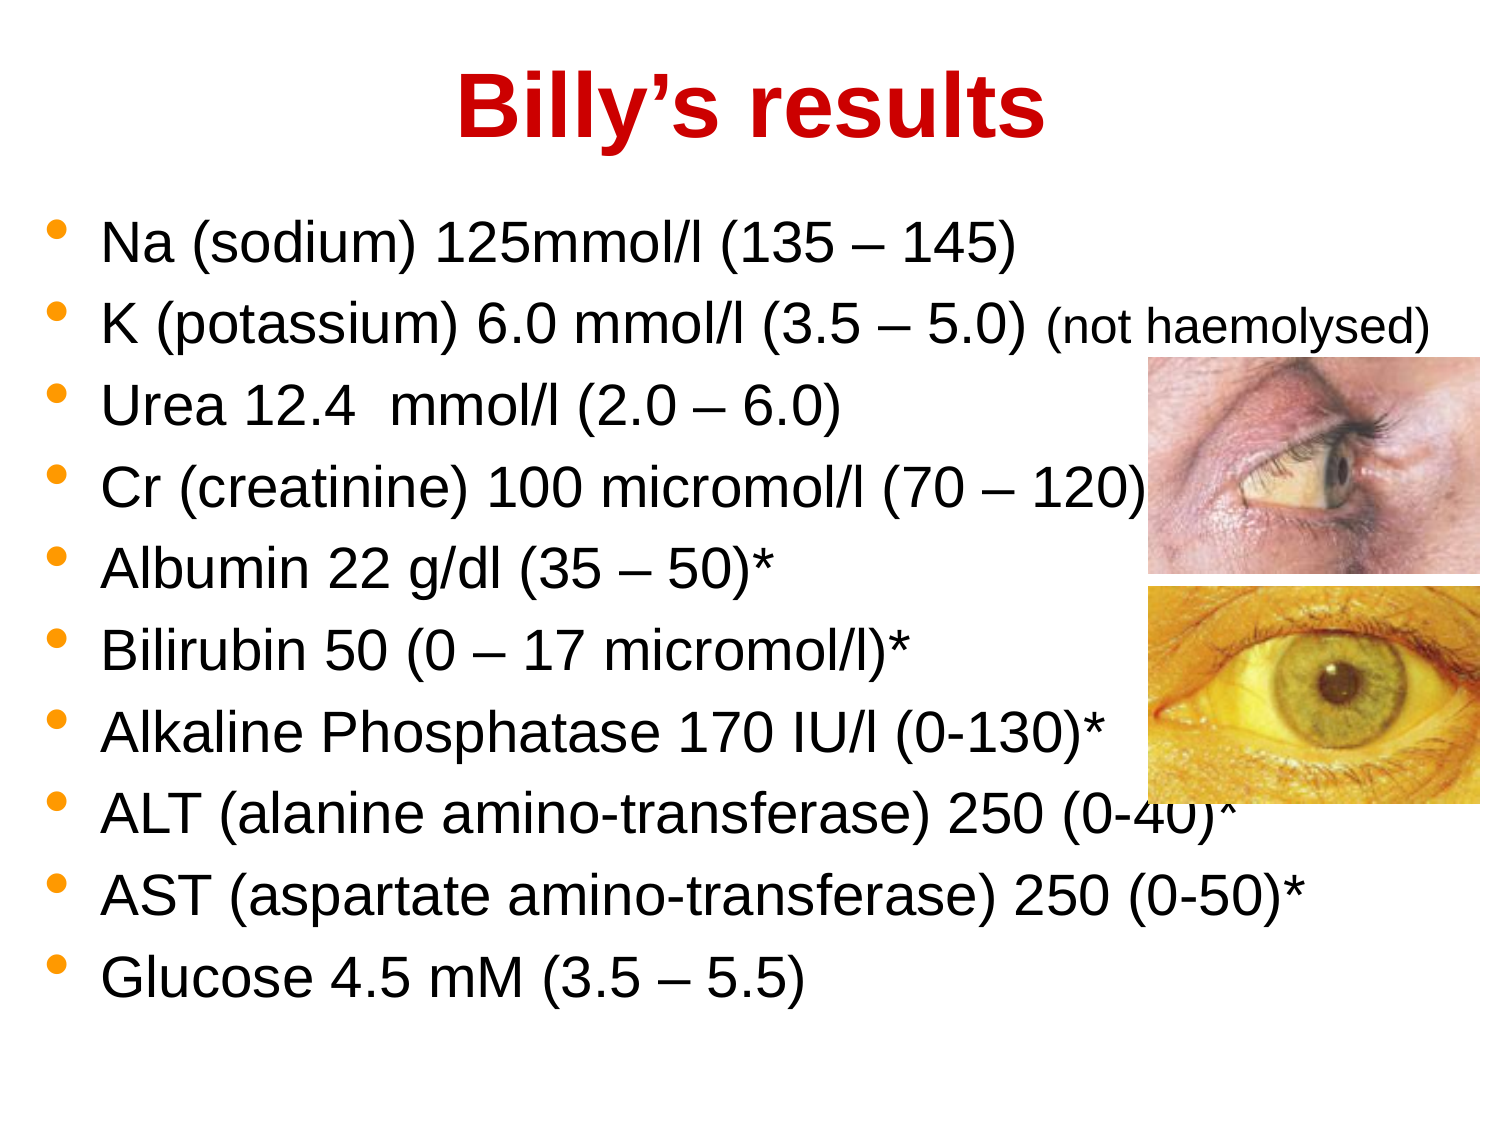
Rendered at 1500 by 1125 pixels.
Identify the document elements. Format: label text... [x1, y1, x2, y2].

title Billy’s results [76, 6, 1428, 195]
picture [1148, 585, 1480, 804]
list Na (sodium) 125mmol/l (135 – 145) K (potassium) 6.0 mmol/l (3.5 – 5.0) (not haemolysed) Urea 12.4 mmol/l (2.0 – 6.0) Cr (creatinine) 100 micromol/l (70 – 120) Albumin 22 g/dl (35 – 50)* Bilirubin 50 (0 – 17 micromol/l)* Alkaline Phosphatase 170 IU/l (0-130)* ALT (alanine amino-transferase) 250 (0-40)* AST (aspartate amino-transferase) 250 (0-50)* Glucose 4.5 mM (3.5 – 5.5) [29, 196, 1500, 1036]
picture [1148, 357, 1480, 574]
